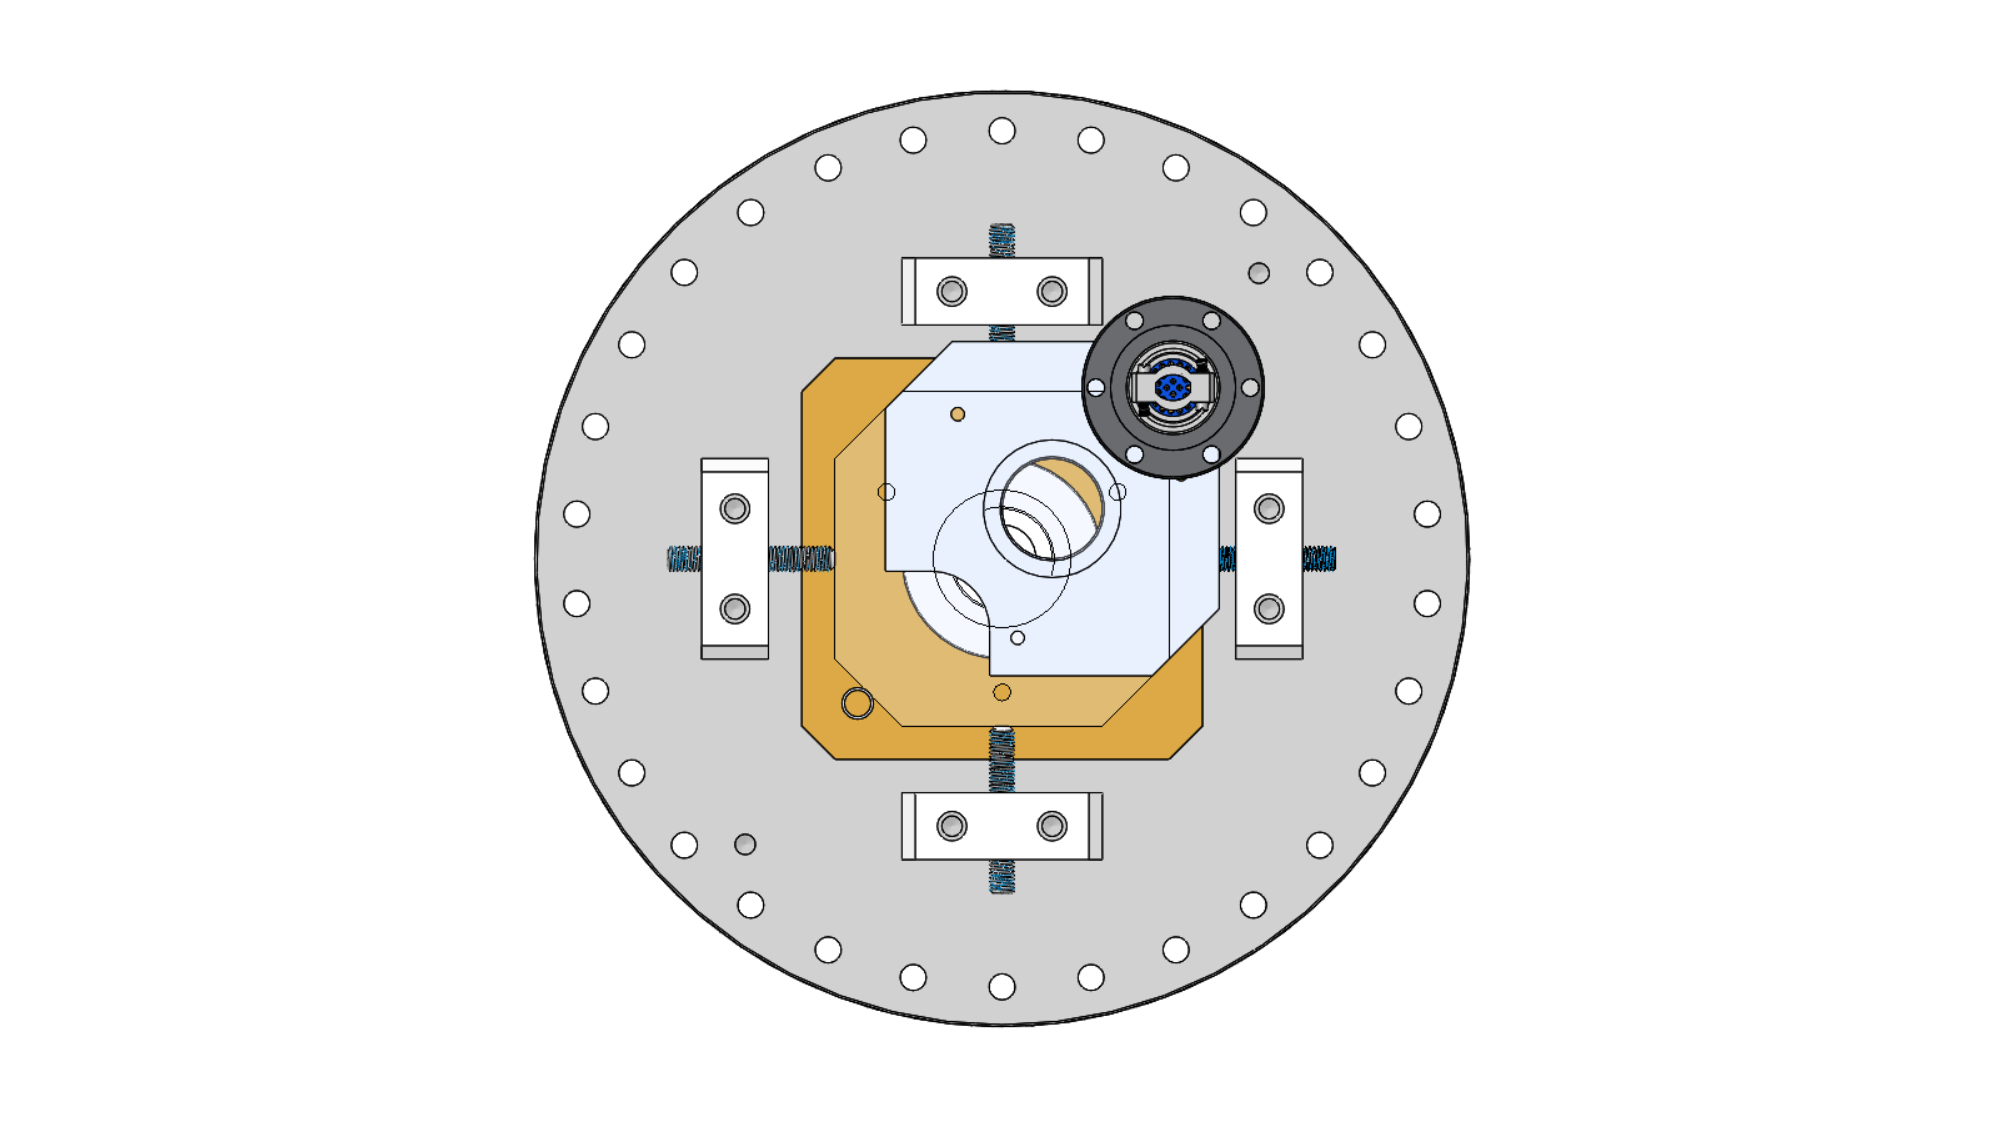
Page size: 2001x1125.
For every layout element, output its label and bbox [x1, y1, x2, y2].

picture [499, 71, 1501, 1054]
